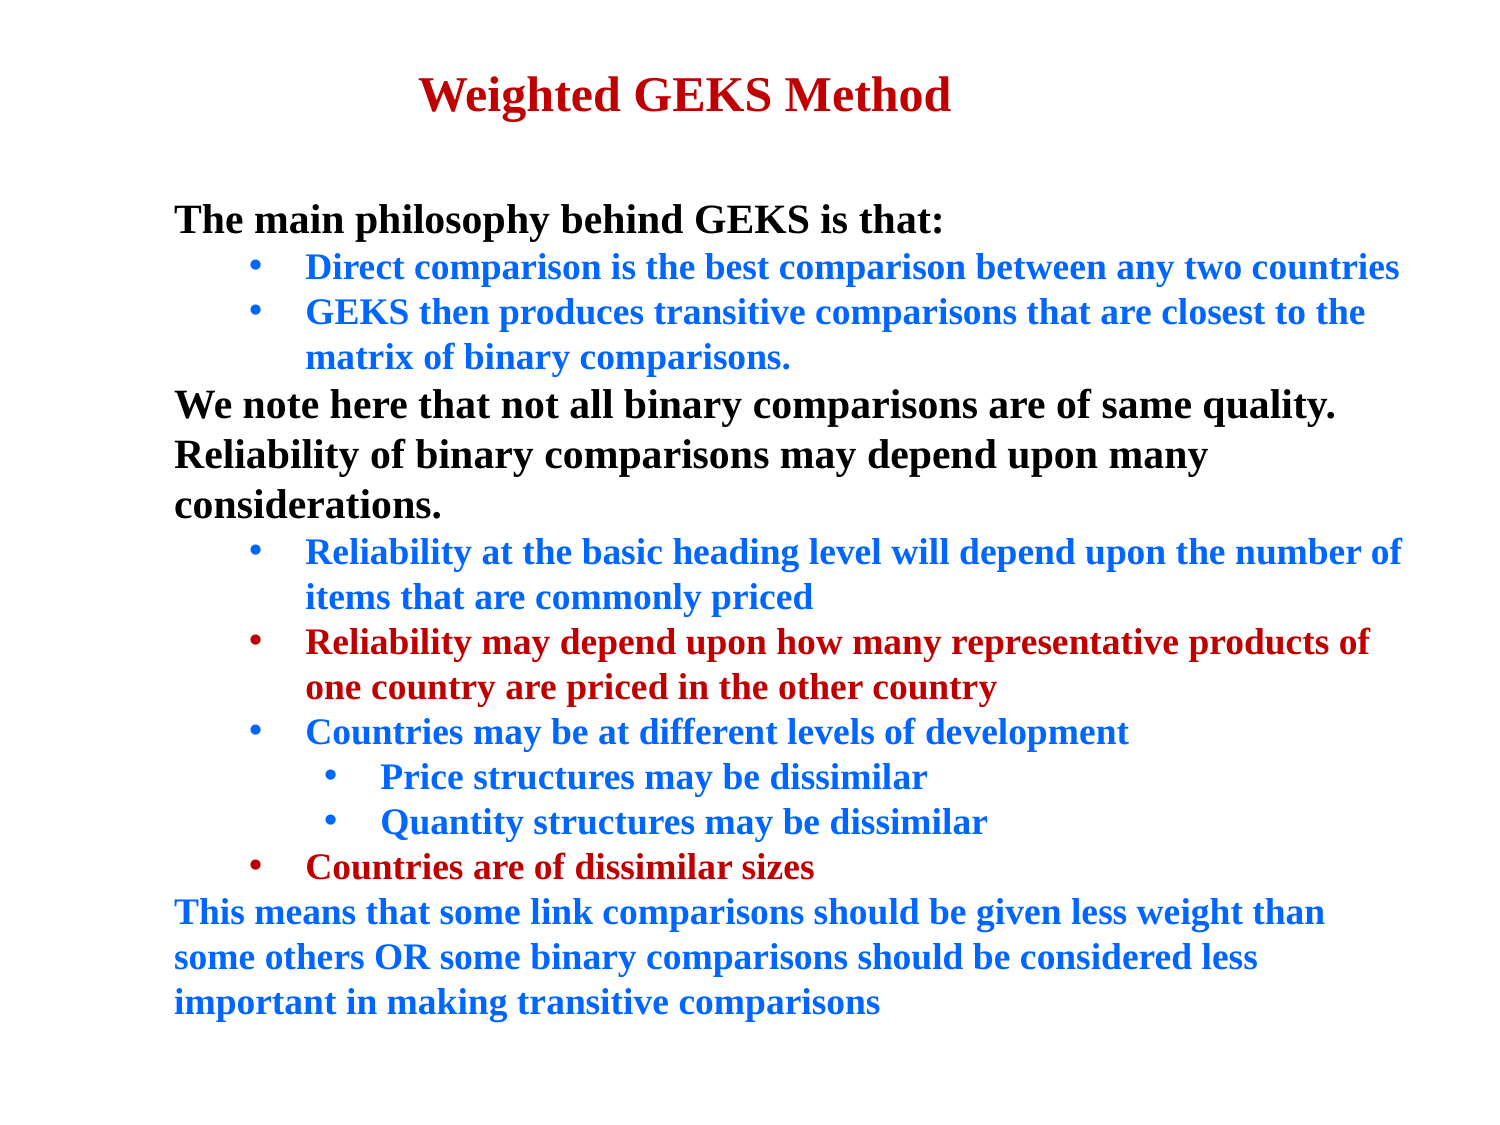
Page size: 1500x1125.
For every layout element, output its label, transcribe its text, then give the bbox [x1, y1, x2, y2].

text_box Weighted GEKS Method [135, 54, 1235, 130]
text_box The main philosophy behind GEKS is that: Direct comparison is the best comparison between any two countries GEKS then produces transitive comparisons that are closest to the matrix of binary comparisons. We note here that not all binary comparisons are of same quality. Reliability of binary comparisons may depend upon many considerations. Reliability at the basic heading level will depend upon the number of items that are commonly priced Reliability may depend upon how many representative products of one country are priced in the other country Countries may be at different levels of development Price structures may be dissimilar Quantity structures may be dissimilar Countries are of dissimilar sizes This means that some link comparisons should be given less weight than some others OR some binary comparisons should be considered less important in making transitive comparisons [159, 184, 1424, 1030]
